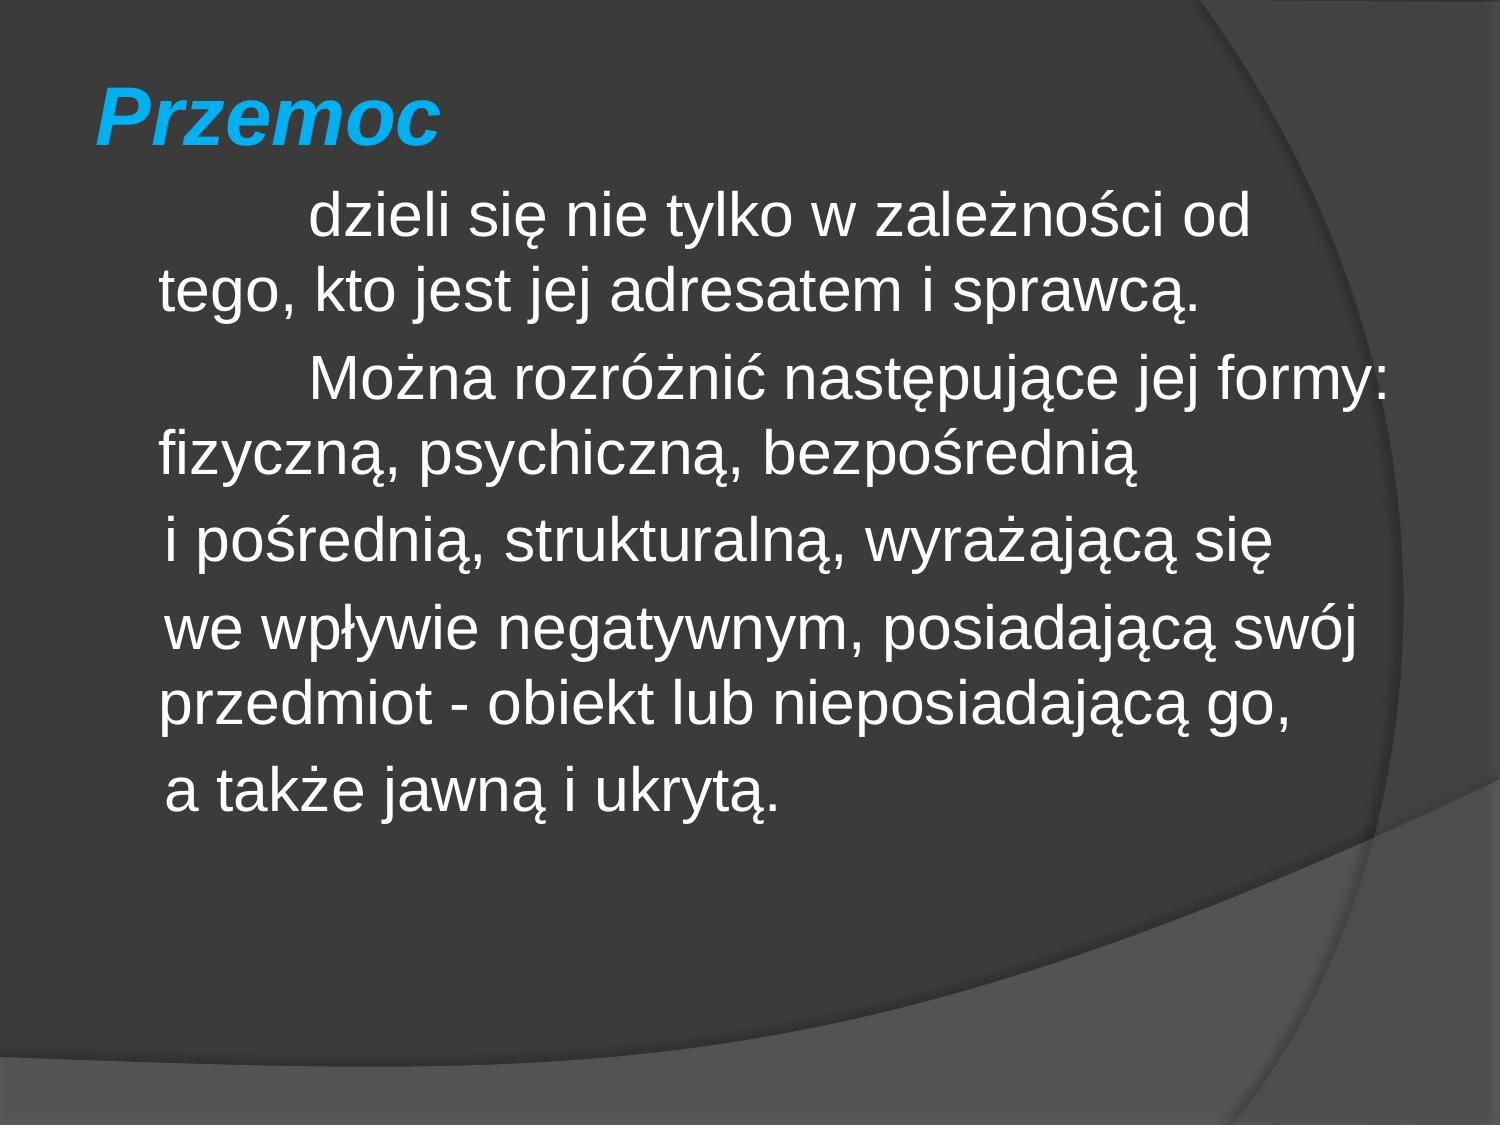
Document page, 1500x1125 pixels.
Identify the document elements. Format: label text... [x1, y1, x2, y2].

list Przemoc dzieli się nie tylko w zależności od tego, kto jest jej adresatem i sprawcą. Można rozróżnić następujące jej formy: fizyczną, psychiczną, bezpośrednią i pośrednią, strukturalną, wyrażającą się we wpływie negatywnym, posiadającą swój przedmiot - obiekt lub nieposiadającą go, a także jawną i ukrytą. [75, 54, 1424, 1059]
